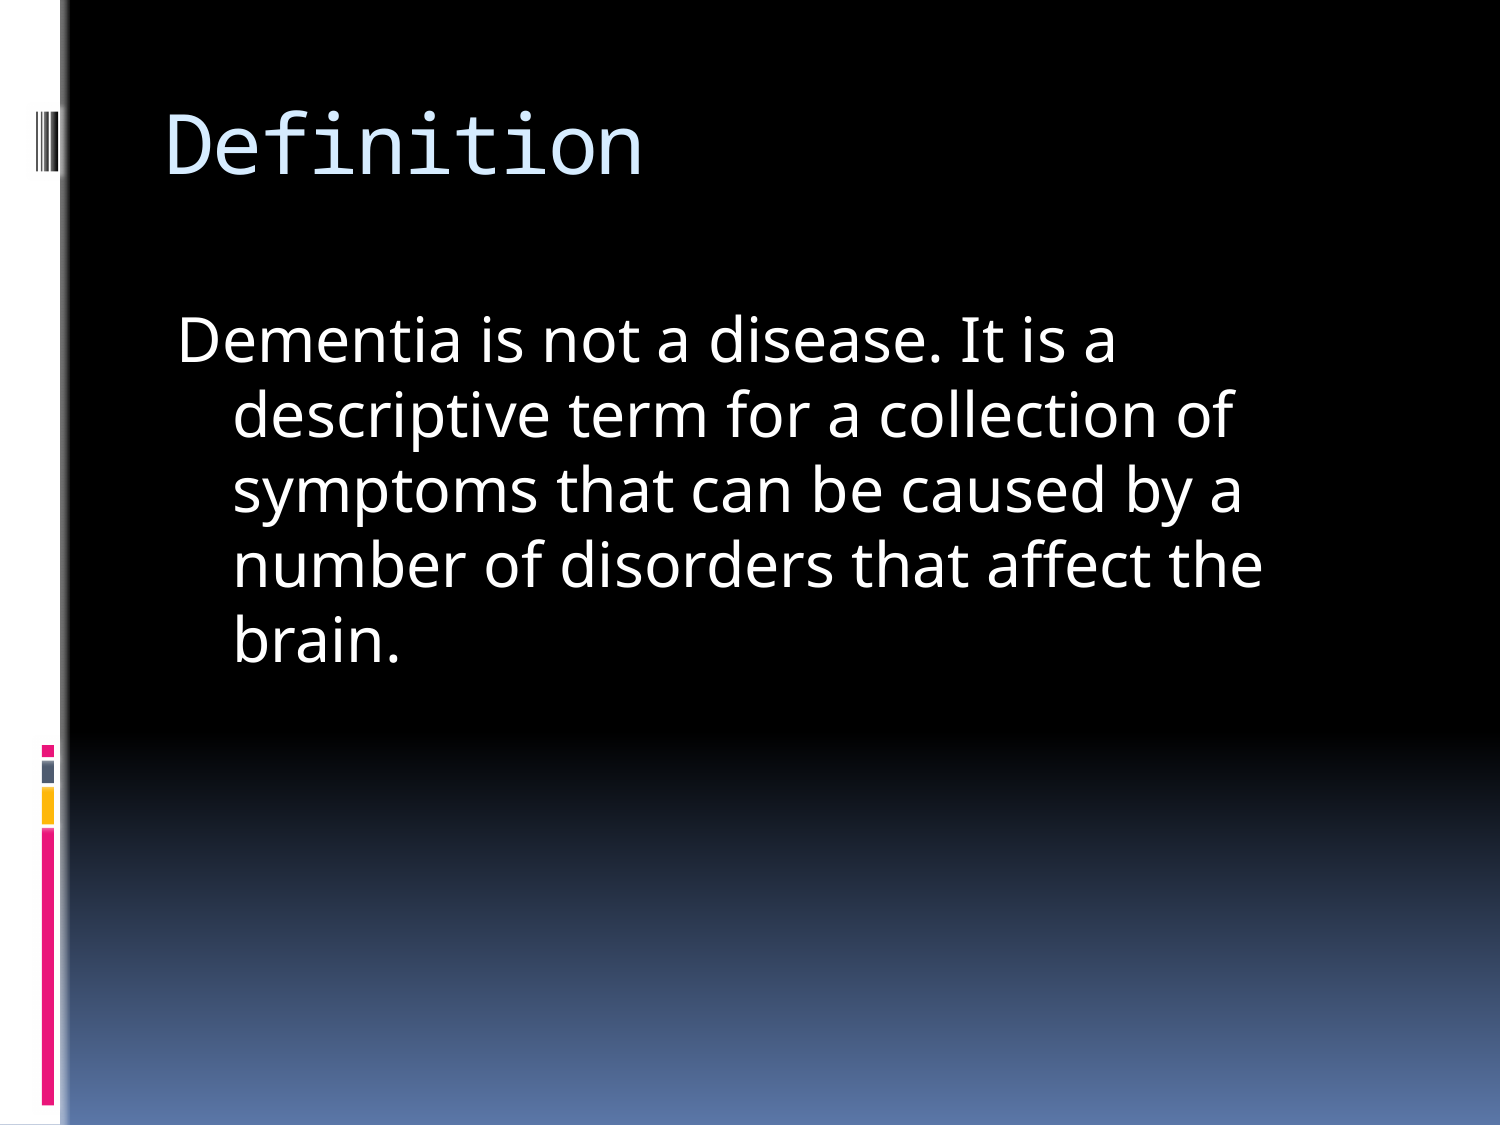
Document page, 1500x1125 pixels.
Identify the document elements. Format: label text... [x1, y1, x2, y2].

list Dementia is not a disease. It is a descriptive term for a collection of symptoms that can be caused by a number of disorders that affect the brain. [149, 292, 1426, 1043]
title Definition [150, 84, 1425, 235]
